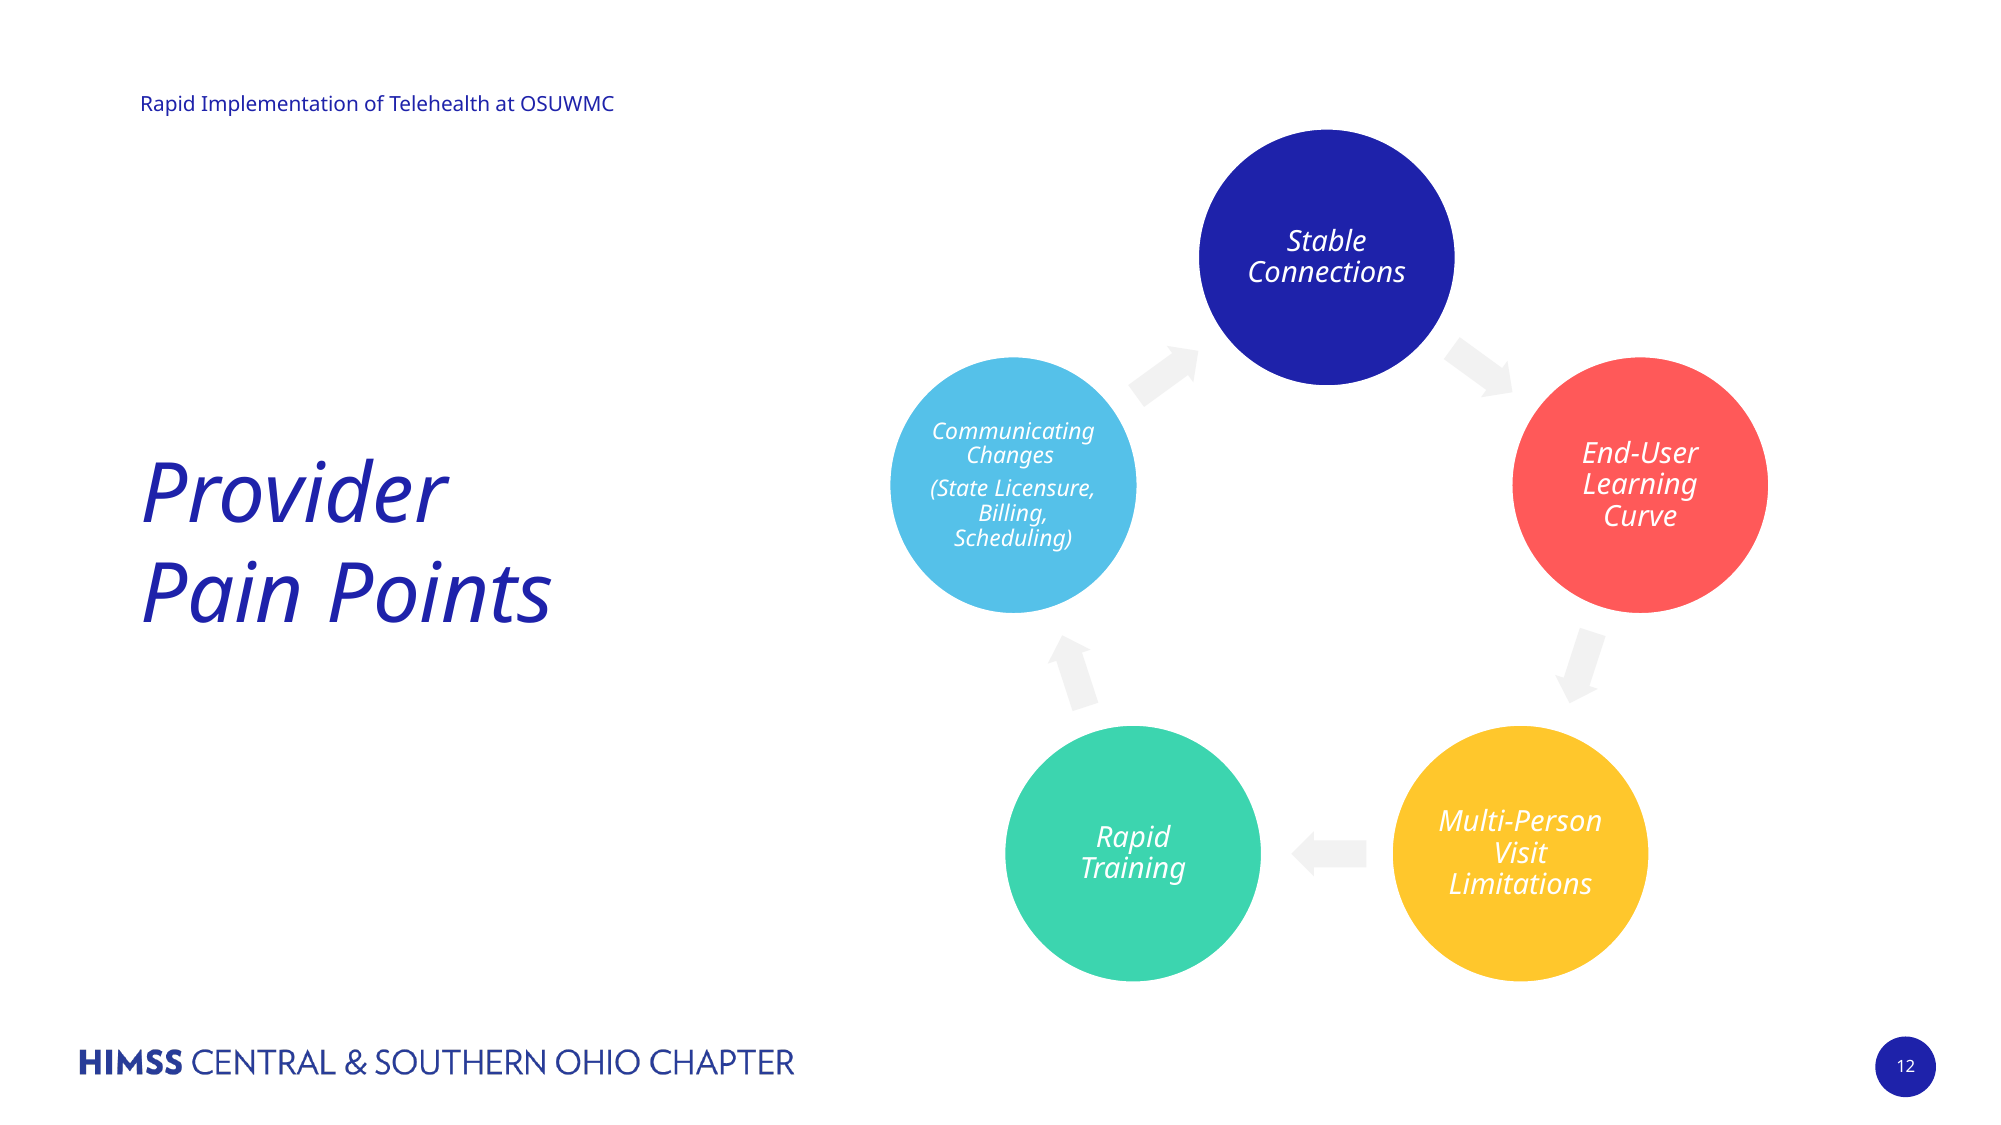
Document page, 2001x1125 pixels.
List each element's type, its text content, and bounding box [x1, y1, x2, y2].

picture [54, 1025, 819, 1099]
title Provider Pain Points [140, 392, 686, 686]
slide_number 12 [1863, 1048, 1948, 1086]
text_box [686, 128, 1968, 983]
